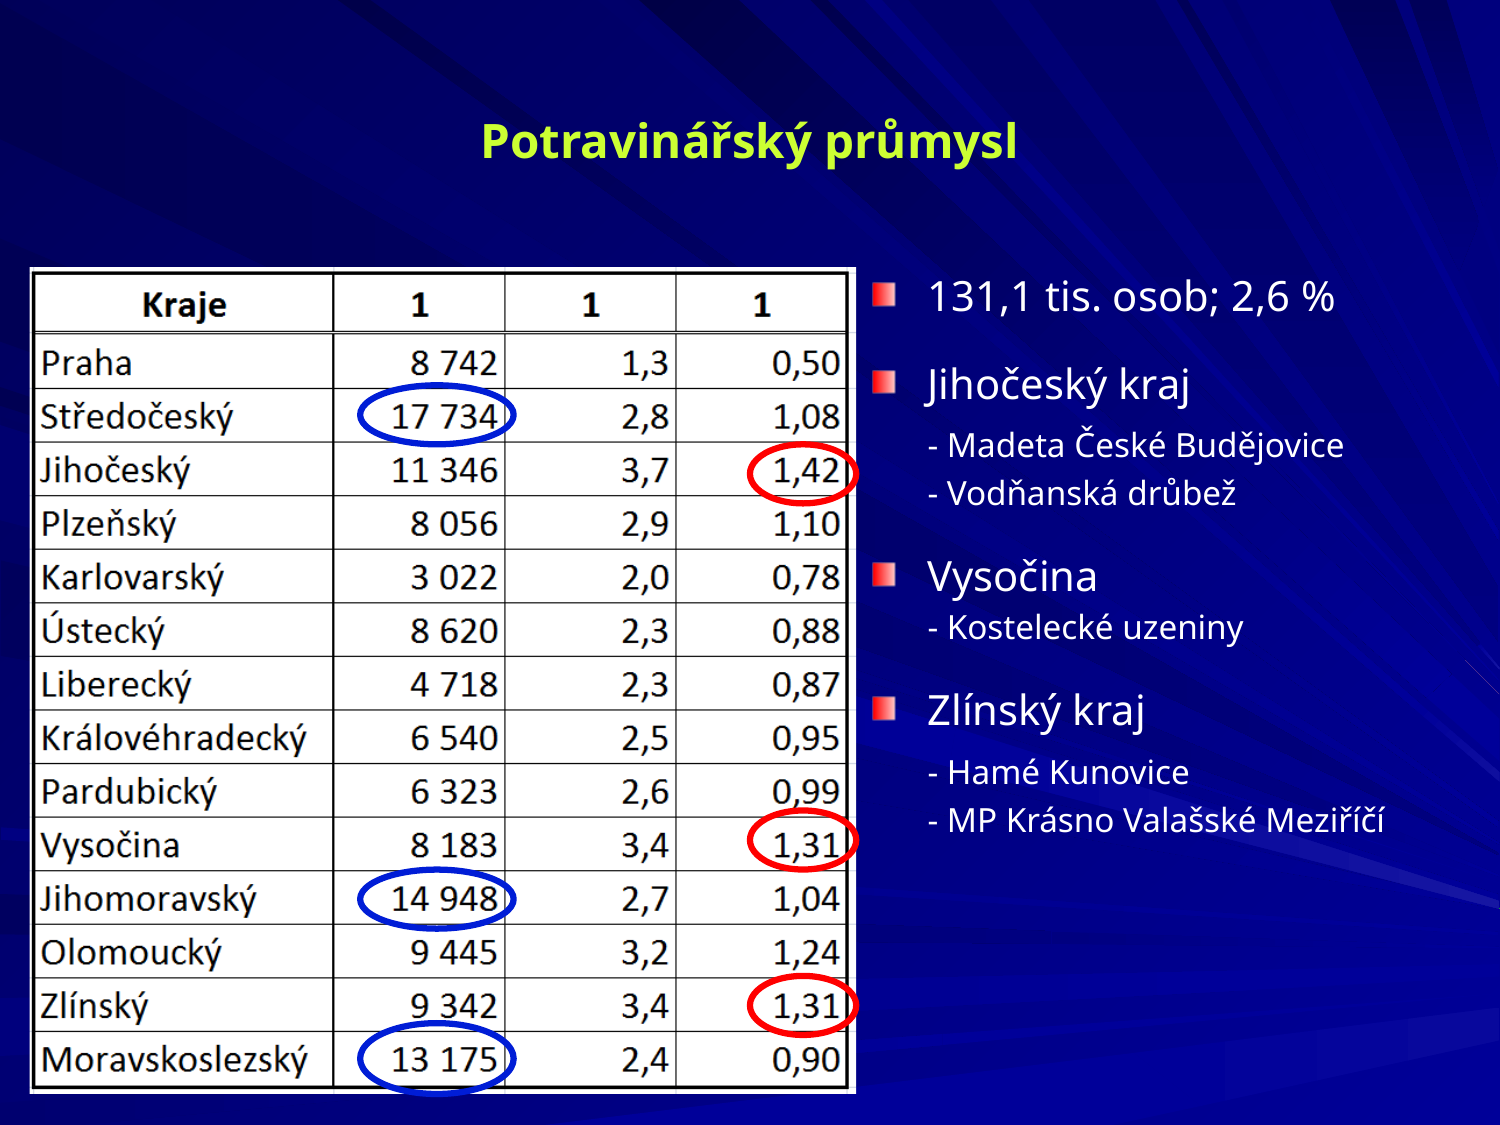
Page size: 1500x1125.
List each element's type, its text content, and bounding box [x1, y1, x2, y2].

picture [871, 695, 898, 723]
picture [29, 266, 857, 1095]
picture [871, 281, 898, 309]
list 131,1 tis. osob; 2,6 % Jihočeský kraj - Madeta České Budějovice - Vodňanská drůbež Vysočina - Kostelecké uzeniny Zlínský kraj - Hamé Kunovice - MP Krásno Valašské Meziříčí [856, 262, 1500, 1125]
picture [871, 369, 898, 396]
picture [871, 561, 898, 589]
title Potravinářský průmysl [74, 45, 1426, 234]
